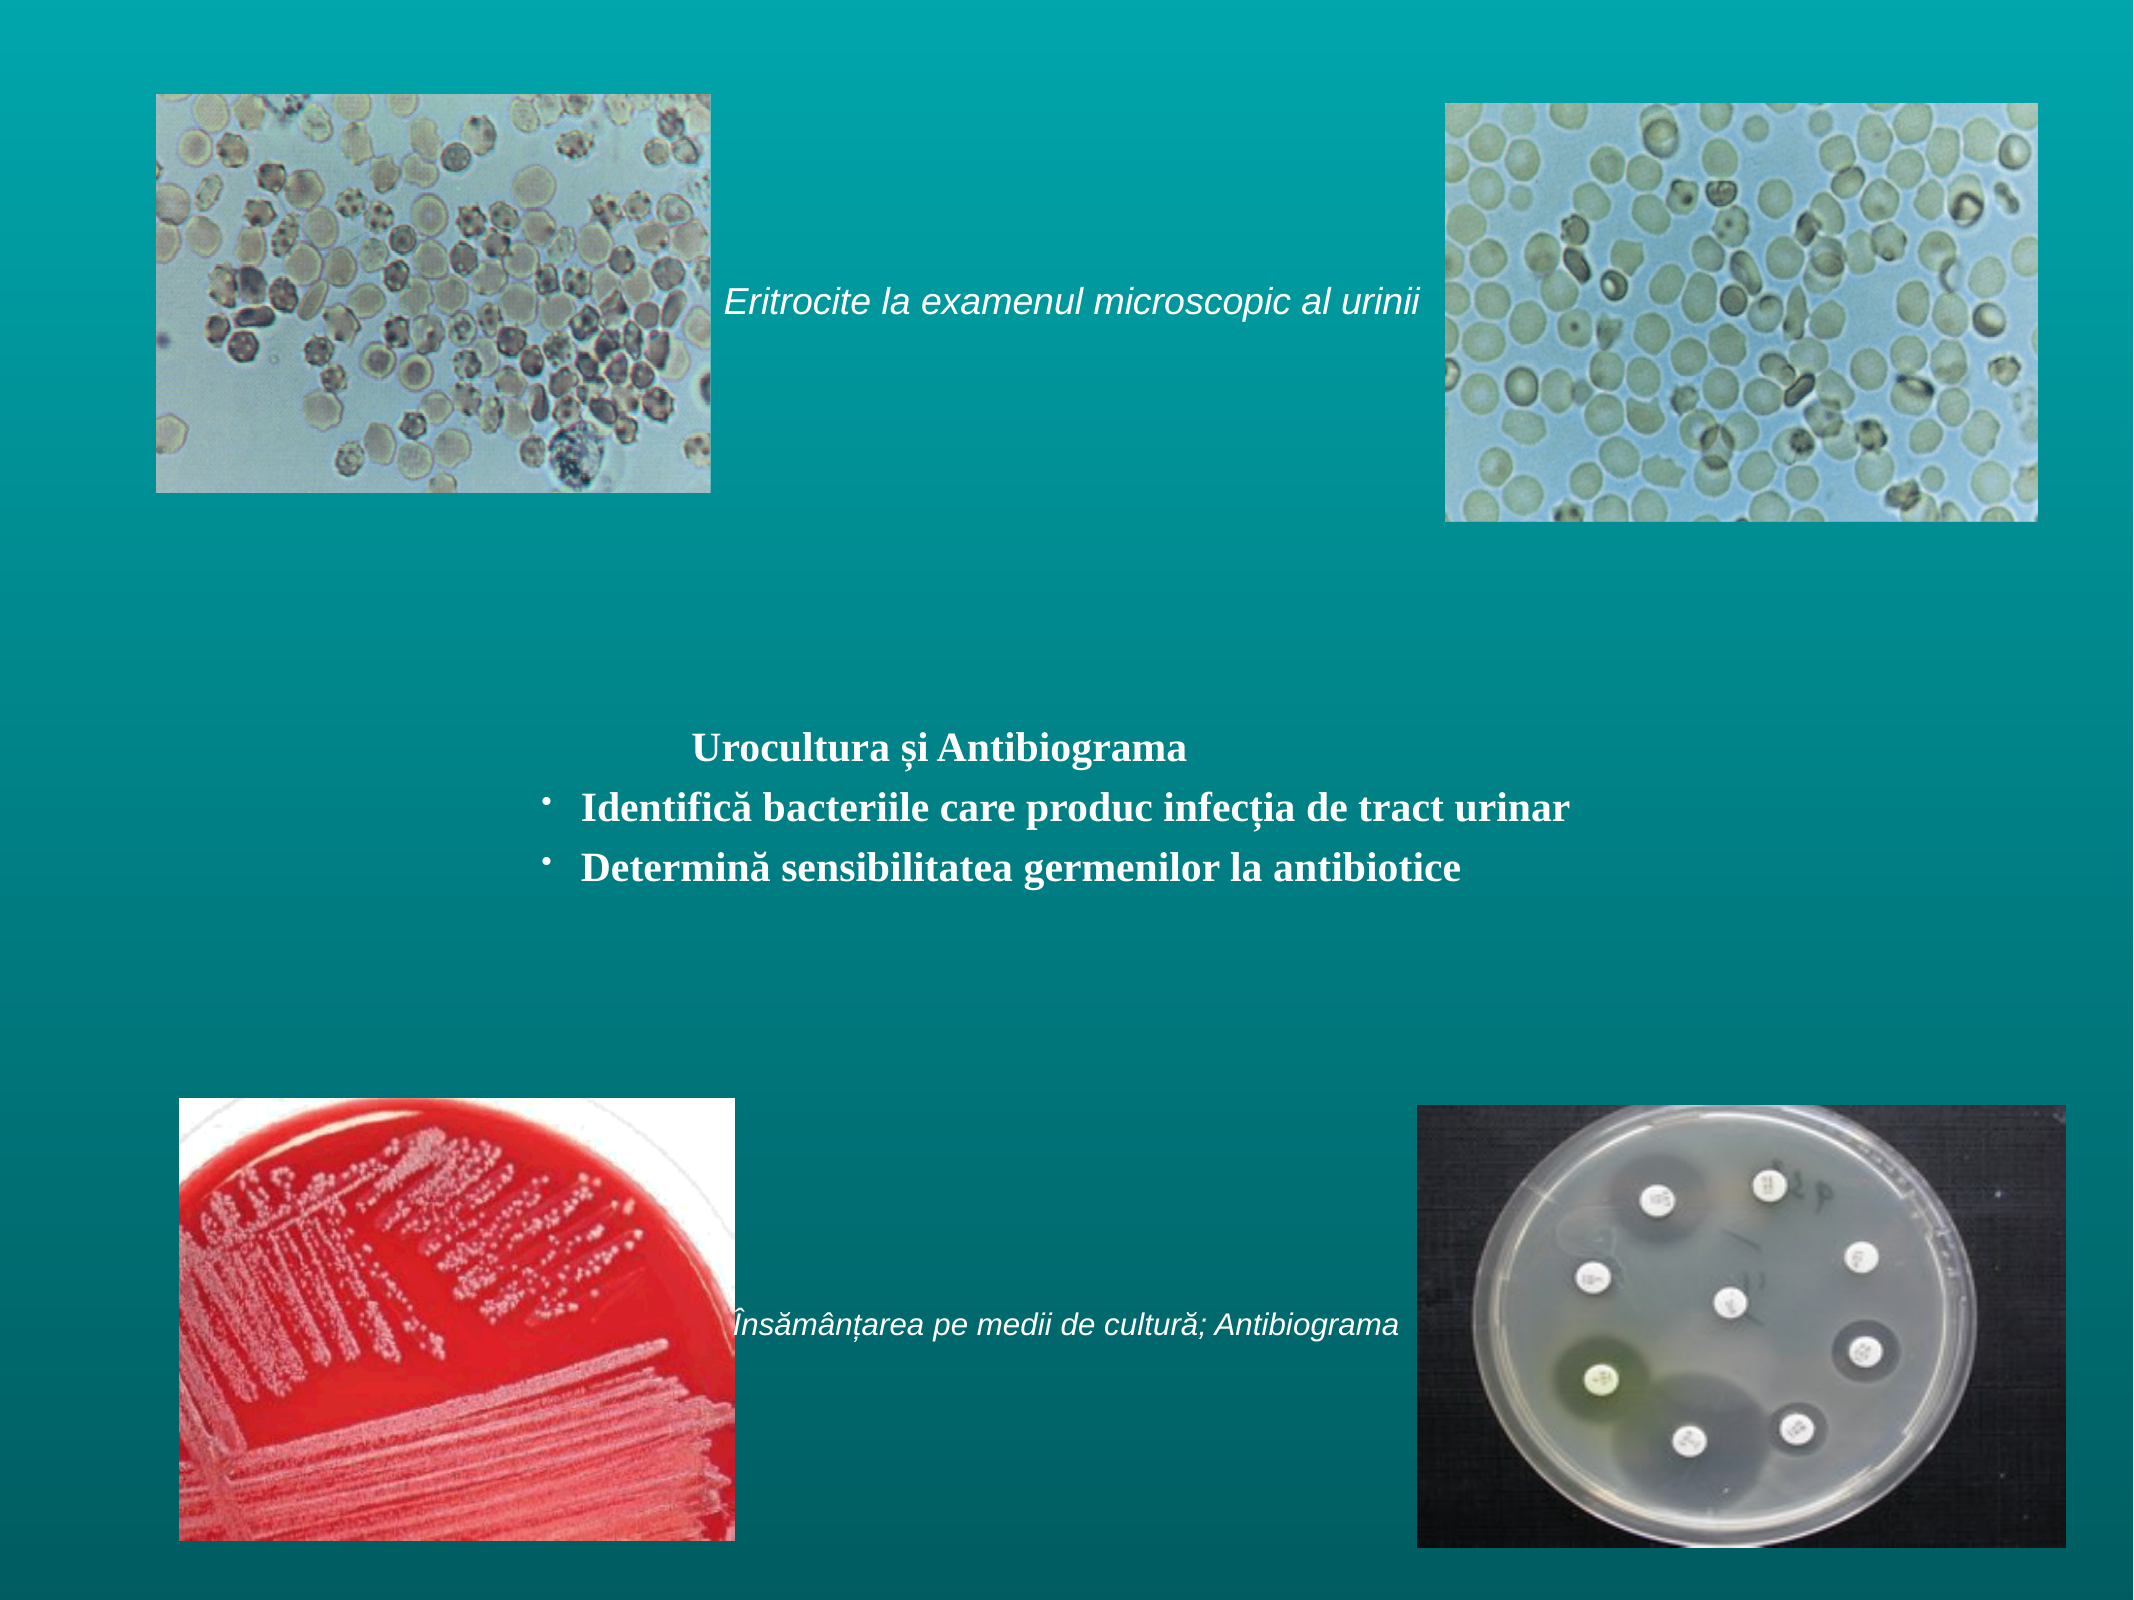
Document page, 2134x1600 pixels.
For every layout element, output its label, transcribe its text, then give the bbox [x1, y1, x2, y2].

picture [179, 1098, 735, 1541]
text_box Însămânțarea pe medii de cultură; Antibiograma [744, 1288, 1406, 1351]
text_box Eritrocite la examenul microscopic al urinii [720, 259, 1433, 330]
picture [155, 94, 711, 495]
picture [1444, 103, 2039, 523]
picture [1417, 1105, 2066, 1549]
text_box Urocultura și Antibiograma Identifică bacteriile care produc infecția de tract urinar Determină sensibilitatea germenilor la antibiotice [533, 701, 1590, 899]
